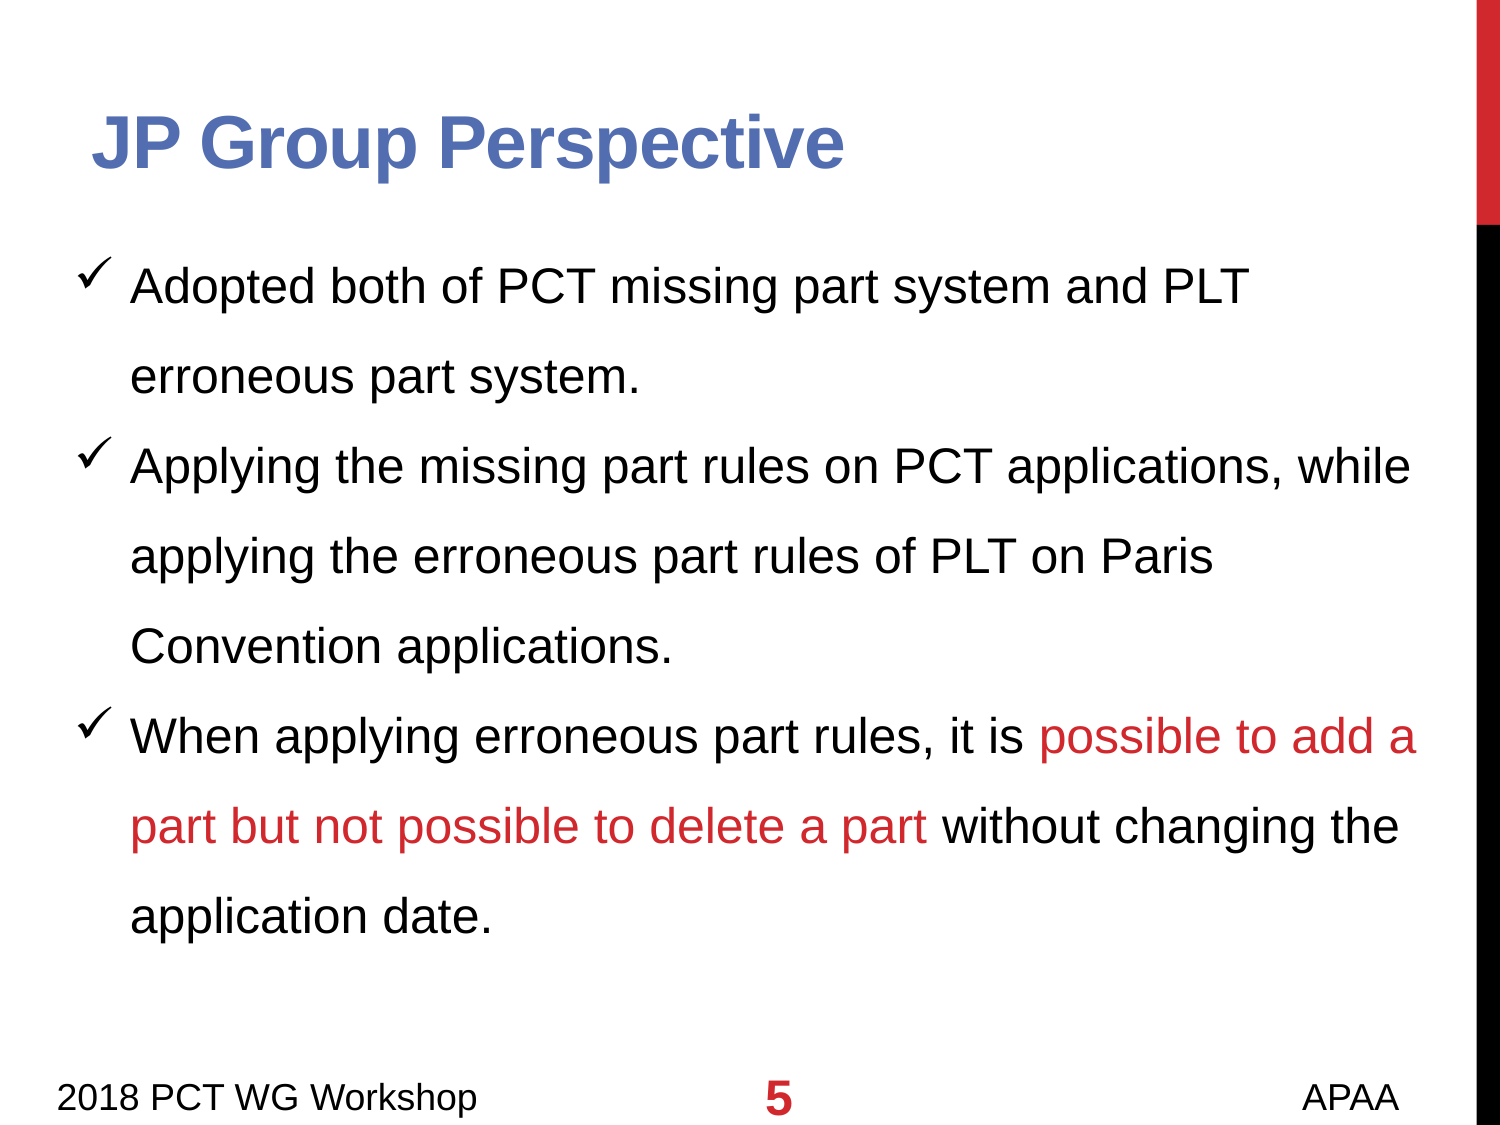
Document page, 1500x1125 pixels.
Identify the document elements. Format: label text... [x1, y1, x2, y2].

text_box 2018 PCT WG Workshop APAA [0, 1065, 1483, 1125]
text_box Adopted both of PCT missing part system and PLT erroneous part system. Applying the missing part rules on PCT applications, while applying the erroneous part rules of PLT on Paris Convention applications. When applying erroneous part rules, it is possible to add a part but not possible to delete a part without changing the application date. [58, 215, 1442, 951]
title JP Group Perspective [76, 78, 1388, 191]
